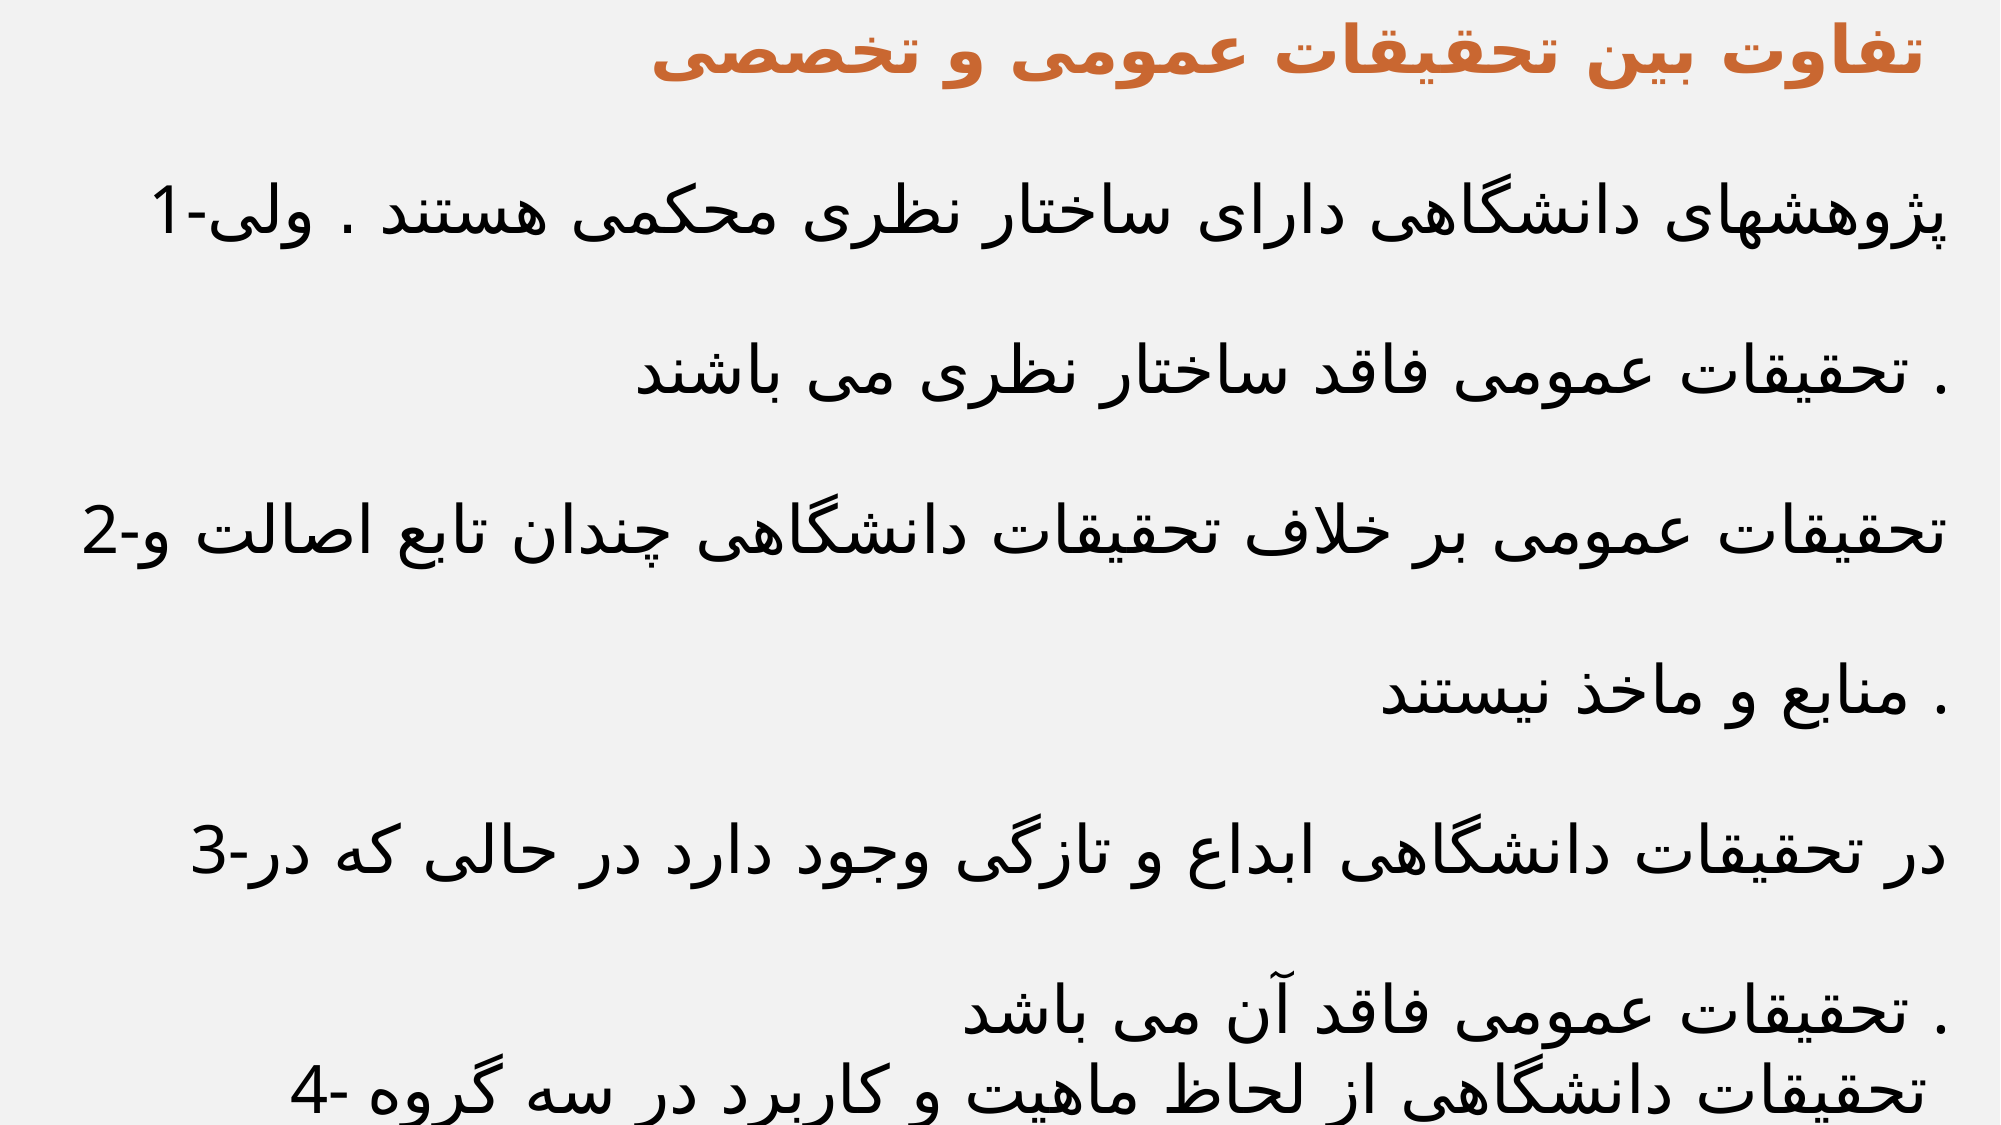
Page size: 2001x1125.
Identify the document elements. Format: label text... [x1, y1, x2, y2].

text_box تفاوت بین تحقیقات عمومی و تخصصی 1-پژوهشهای دانشگاهی دارای ساختار نظری محکمی هستند . ولی تحقیقات عمومی فاقد ساختار نظری می باشند . 2-تحقیقات عمومی بر خلاف تحقیقات دانشگاهی چندان تابع اصالت و منابع و ماخذ نیستند . 3-در تحقیقات دانشگاهی ابداع و تازگی وجود دارد در حالی که در تحقیقات عمومی فاقد آن می باشد . 4- تحقیقات دانشگاهی از لحاظ ماهیت و کاربرد در سه گروه تحقیقات : کاربردی - بنیادی – توسعه ای طبقه بندی می شوند . [15, 0, 1966, 1125]
